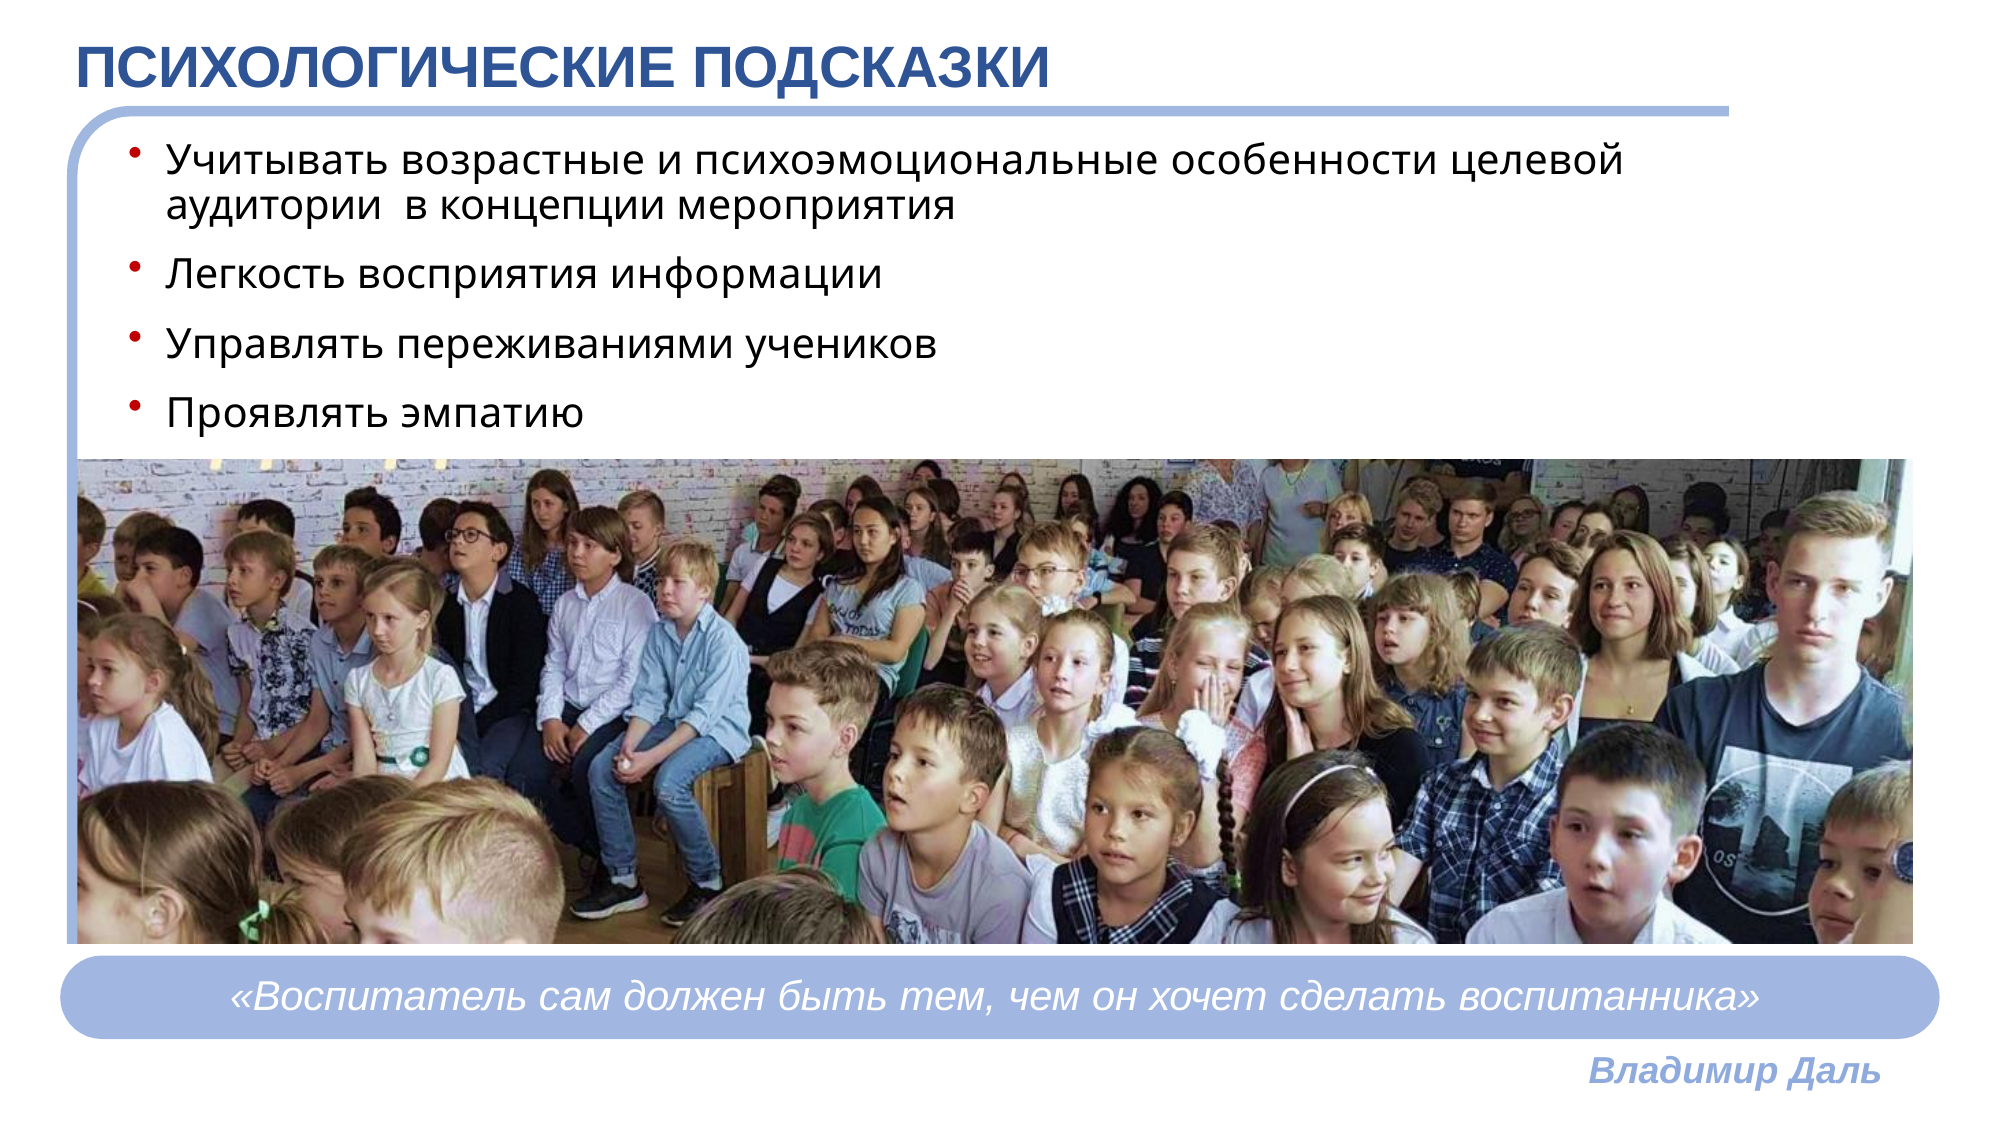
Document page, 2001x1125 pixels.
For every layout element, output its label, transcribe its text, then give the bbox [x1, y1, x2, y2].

text_box Учитывать возрастные и психоэмоциональные особенности целевой аудитории в концепции мероприятия Легкость восприятия информации Управлять переживаниями учеников Проявлять эмпатию [1085, 129, 1720, 436]
title ПСИХОЛОГИЧЕСКИЕ ПОДСКАЗКИ [72, 27, 1062, 164]
text_box «Воспитатель сам должен быть тем, чем он хочет сделать воспитанника» Владимир Даль [228, 1051, 1884, 1091]
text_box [59, 459, 1940, 1040]
text_box [72, 111, 1729, 456]
